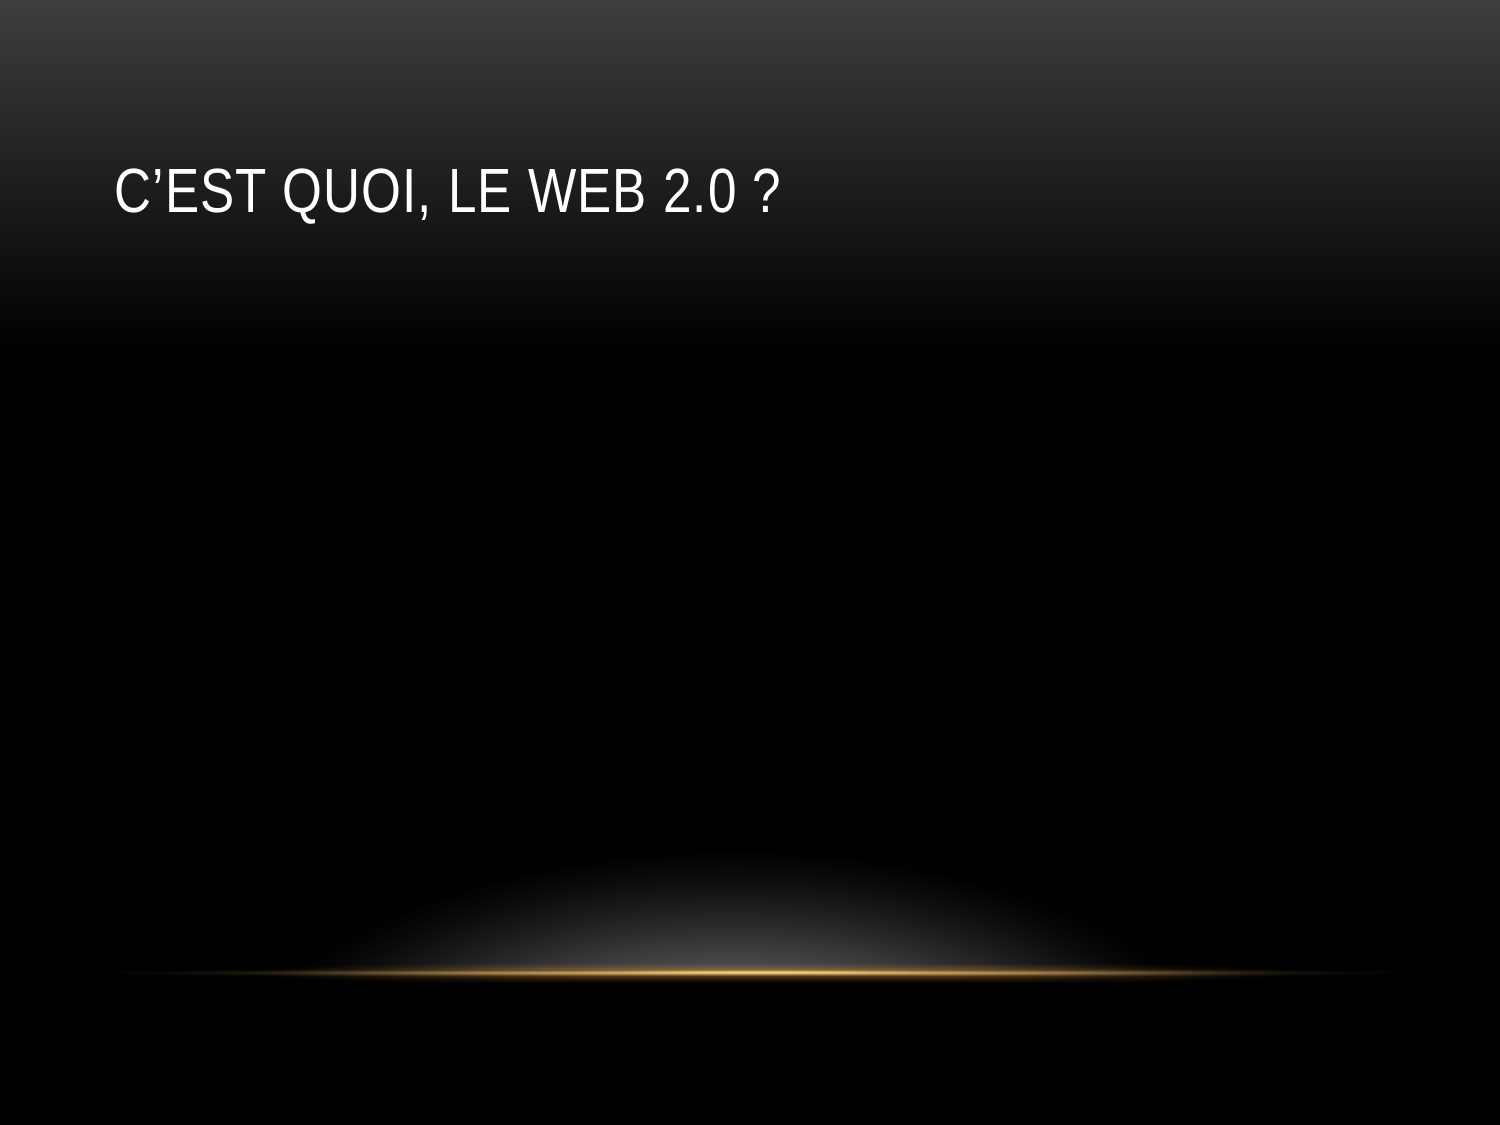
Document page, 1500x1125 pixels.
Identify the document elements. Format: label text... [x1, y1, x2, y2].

picture [0, 0, 1500, 1125]
title C’est quoi, le WEB 2.0 ? [99, 45, 1400, 233]
